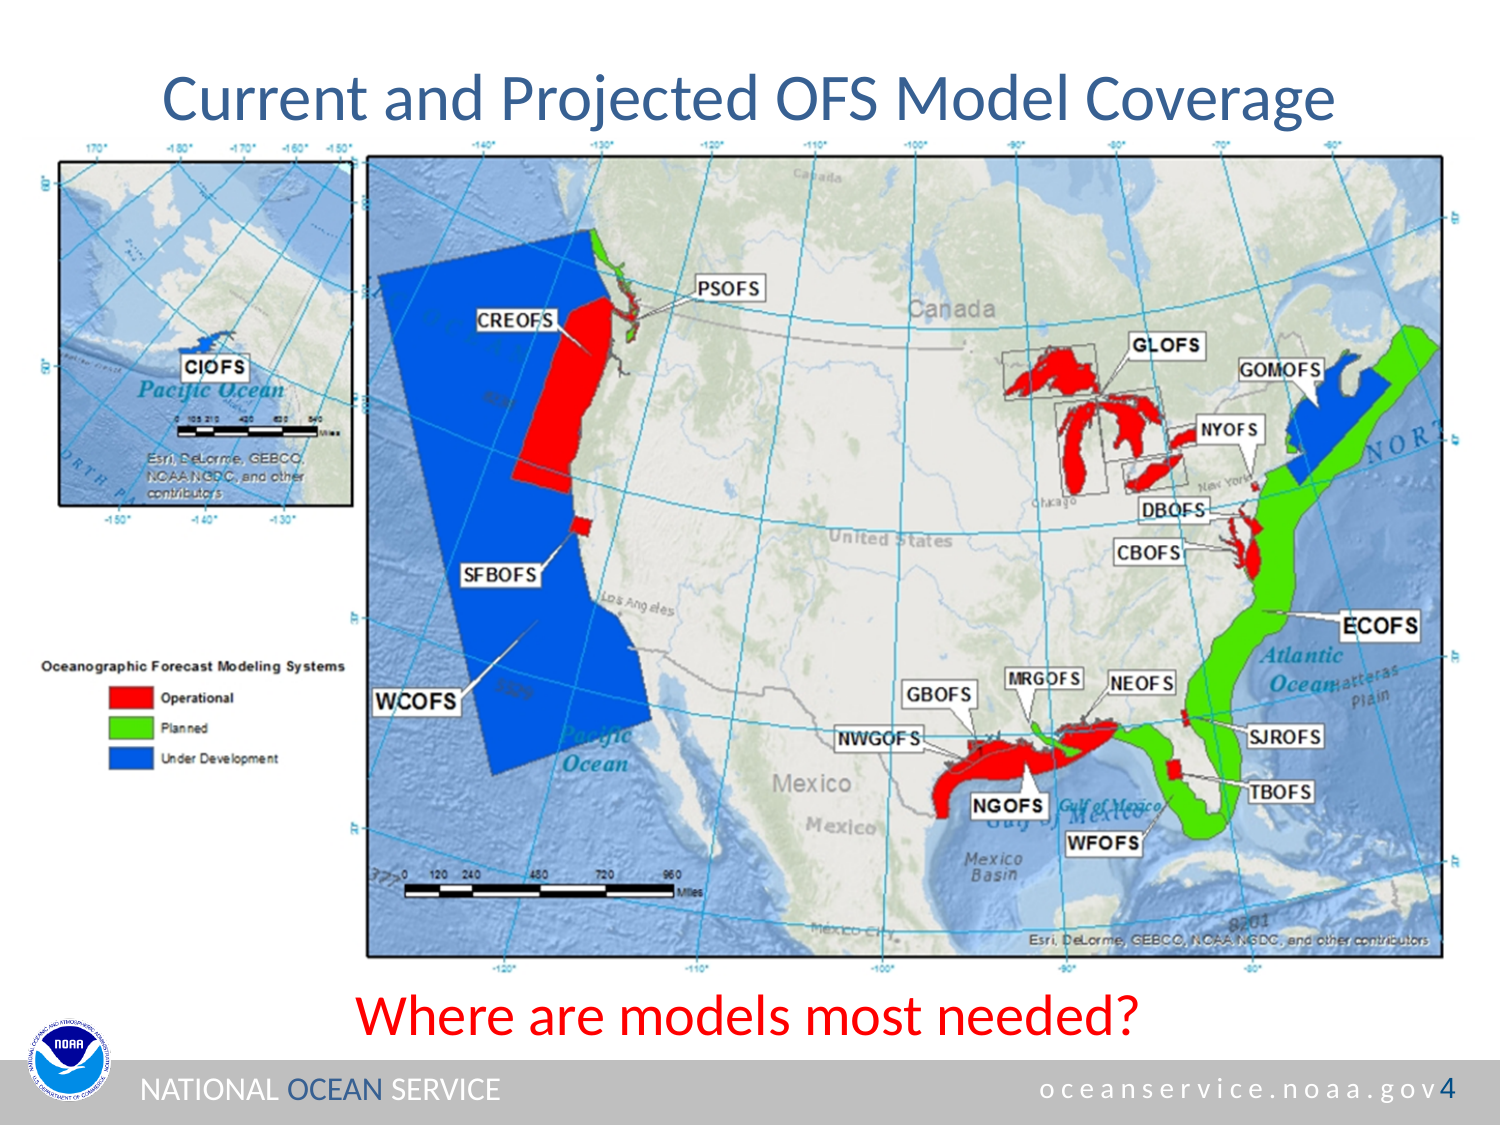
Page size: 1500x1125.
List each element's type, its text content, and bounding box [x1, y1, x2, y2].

picture [21, 137, 1476, 976]
picture [24, 1016, 113, 1104]
title Current and Projected OFS Model Coverage [75, 0, 1425, 135]
text_box 4 [1424, 1061, 1500, 1112]
text_box Where are models most needed? [293, 985, 1205, 1088]
